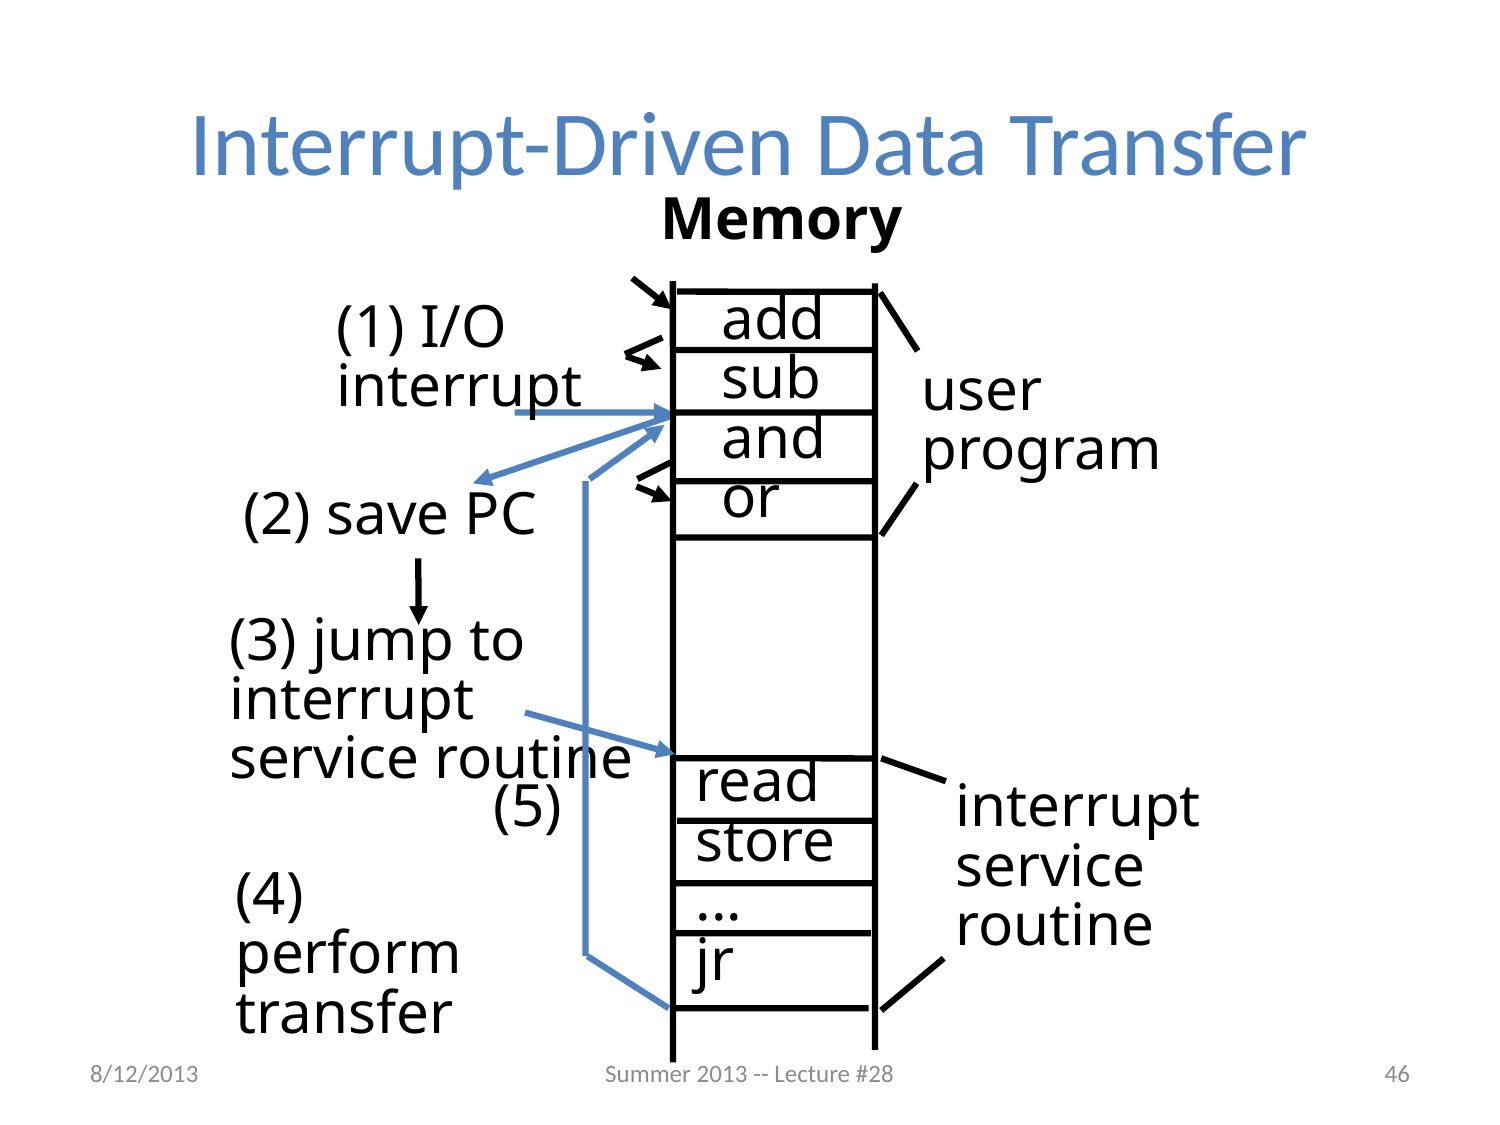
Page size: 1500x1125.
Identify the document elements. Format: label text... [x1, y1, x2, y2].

title Interrupt-Driven Data Transfer [75, 45, 1425, 233]
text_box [243, 414, 619, 554]
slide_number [75, 1042, 425, 1103]
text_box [343, 295, 619, 412]
slide_number 46 [1074, 1042, 1425, 1103]
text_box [218, 557, 482, 799]
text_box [624, 277, 1195, 1063]
text_box Memory [649, 187, 914, 256]
footer Summer 2013 -- Lecture #28 [512, 1042, 988, 1103]
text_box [487, 424, 669, 1009]
text_box (4) perform transfer [225, 862, 550, 1050]
